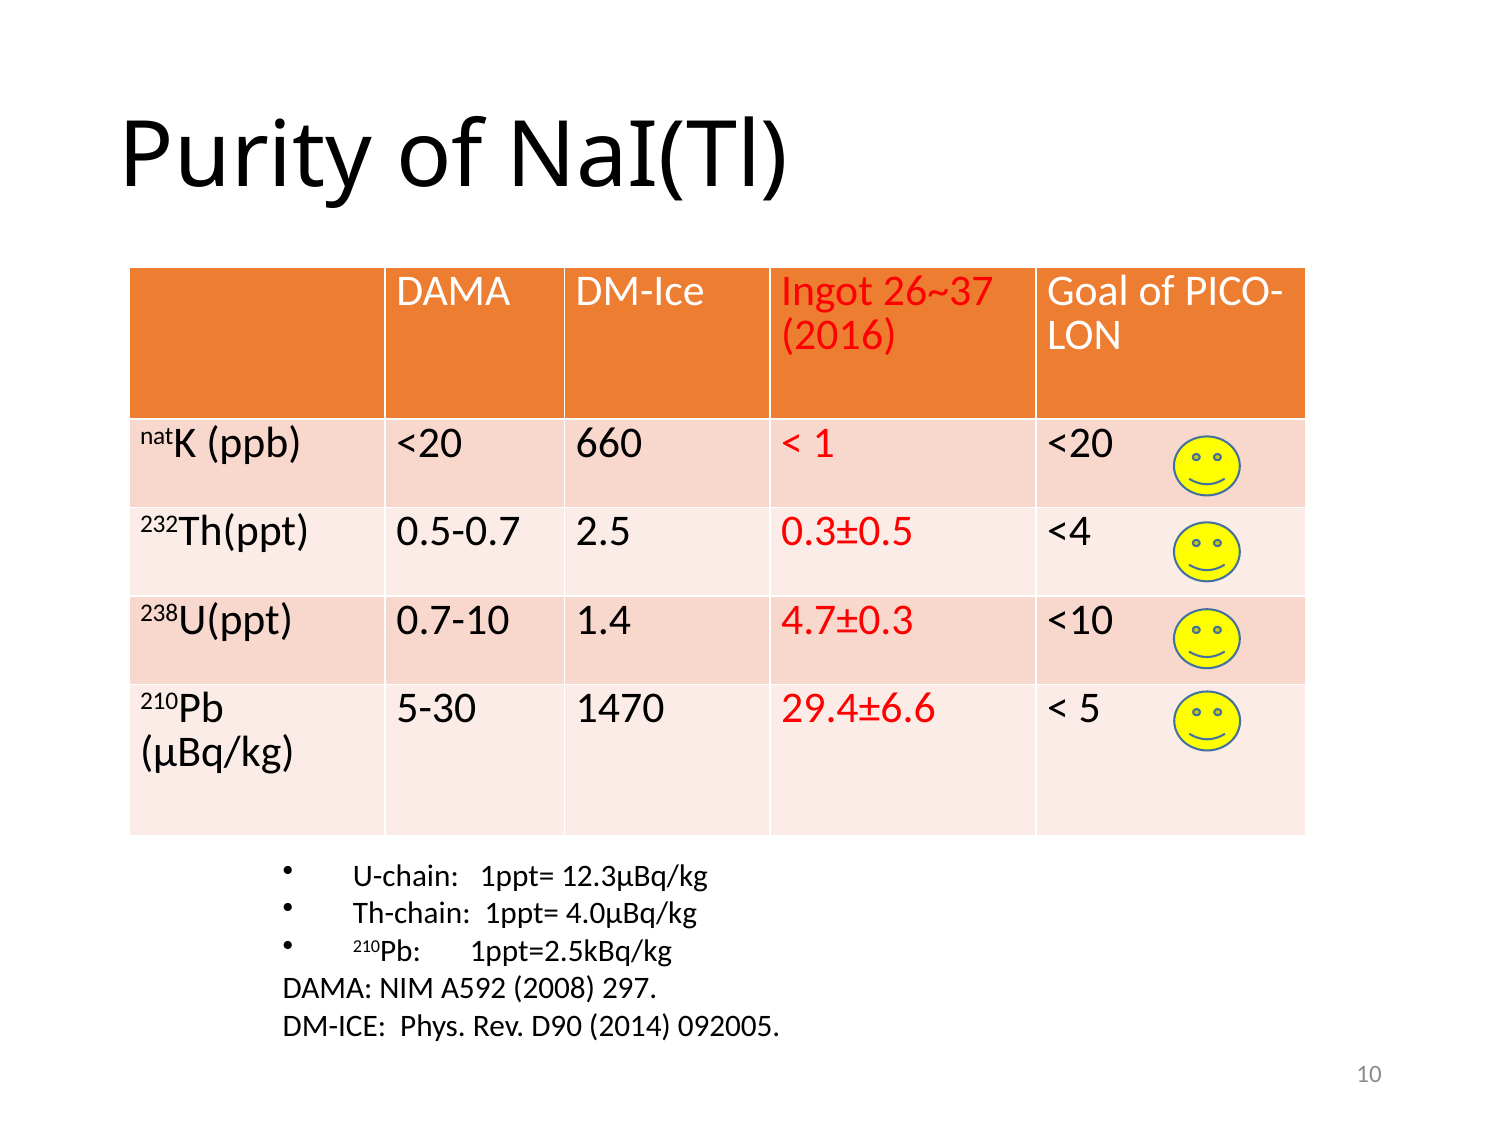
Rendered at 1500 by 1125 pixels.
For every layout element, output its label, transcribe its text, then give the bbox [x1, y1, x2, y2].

table_cell 0.5-0.7 [386, 508, 564, 595]
table_cell 238U(ppt) [130, 597, 384, 684]
table_header Ingot 26~37 (2016) [771, 268, 1035, 418]
table_header DAMA [386, 268, 564, 418]
table_cell natK (ppb) [130, 420, 384, 507]
title Purity of NaI(Tl) [103, 74, 1398, 238]
slide_number 10 [1059, 1042, 1397, 1103]
table_cell 0.3±0.5 [771, 508, 1035, 595]
text_box [1172, 608, 1241, 670]
table_cell 210Pb (μBq/kg) [130, 685, 384, 835]
table_header DM-Ice [565, 268, 769, 418]
table_cell 5-30 [386, 685, 564, 835]
table_cell 660 [565, 420, 769, 507]
table_header [130, 268, 384, 418]
text_box [1172, 521, 1241, 583]
table_cell 4.7±0.3 [771, 597, 1035, 684]
table_cell < 5 [1037, 685, 1305, 835]
text_box [1173, 690, 1242, 752]
table_cell 0.7-10 [386, 597, 564, 684]
table_cell 29.4±6.6 [771, 685, 1035, 835]
table_cell <20 [1037, 420, 1305, 507]
table_header Goal of PICO-LON [1037, 268, 1305, 418]
text_box U-chain: 1ppt= 12.3μBq/kg Th-chain: 1ppt= 4.0μBq/kg 210Pb: 1ppt=2.5kBq/kg DAMA: NIM A592 (2008) 297. DM-ICE: Phys. Rev. D90 (2014) 092005. [267, 847, 1207, 1050]
table_cell <20 [386, 420, 564, 507]
table_cell 1470 [565, 685, 769, 835]
table_cell <4 [1037, 508, 1305, 595]
text_box [1172, 435, 1241, 497]
table_cell 2.5 [565, 508, 769, 595]
table_cell 232Th(ppt) [130, 508, 384, 595]
table_cell 1.4 [565, 597, 769, 684]
table_cell <10 [1037, 597, 1305, 684]
table_cell < 1 [771, 420, 1035, 507]
